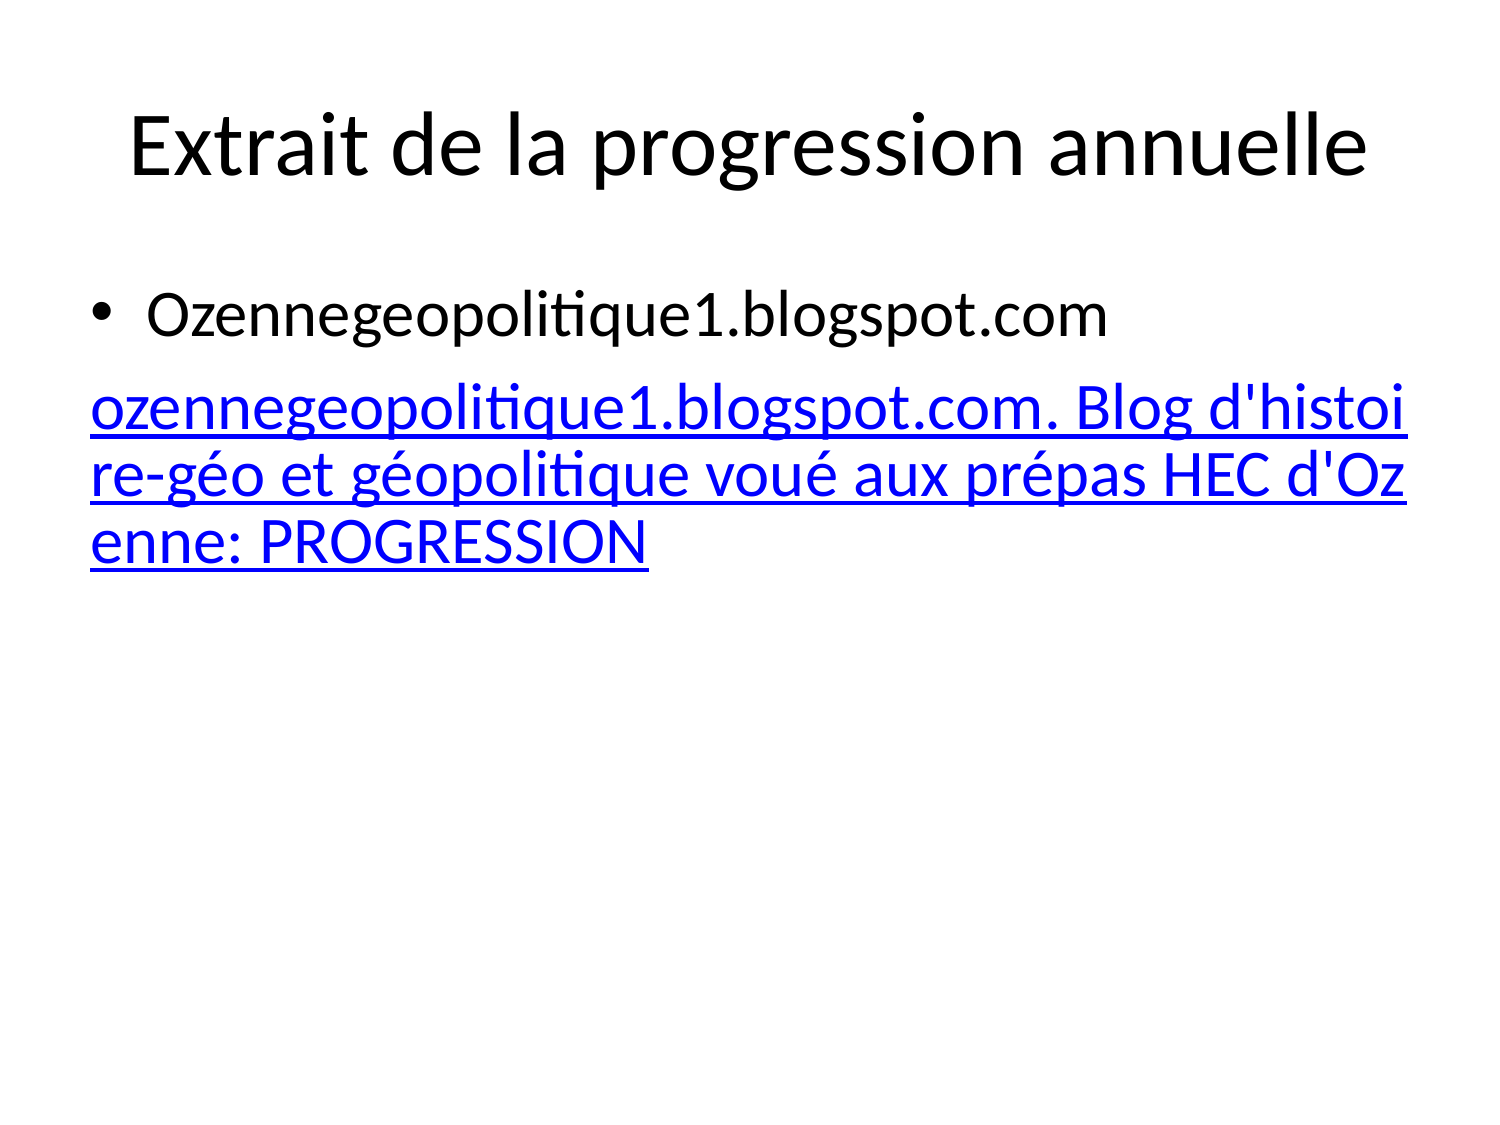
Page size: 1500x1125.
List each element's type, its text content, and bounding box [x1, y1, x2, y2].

list Ozennegeopolitique1.blogspot.com ozennegeopolitique1.blogspot.com. Blog d'histoire-géo et géopolitique voué aux prépas HEC d'Ozenne: PROGRESSION [75, 262, 1425, 1005]
title Extrait de la progression annuelle [75, 45, 1425, 233]
